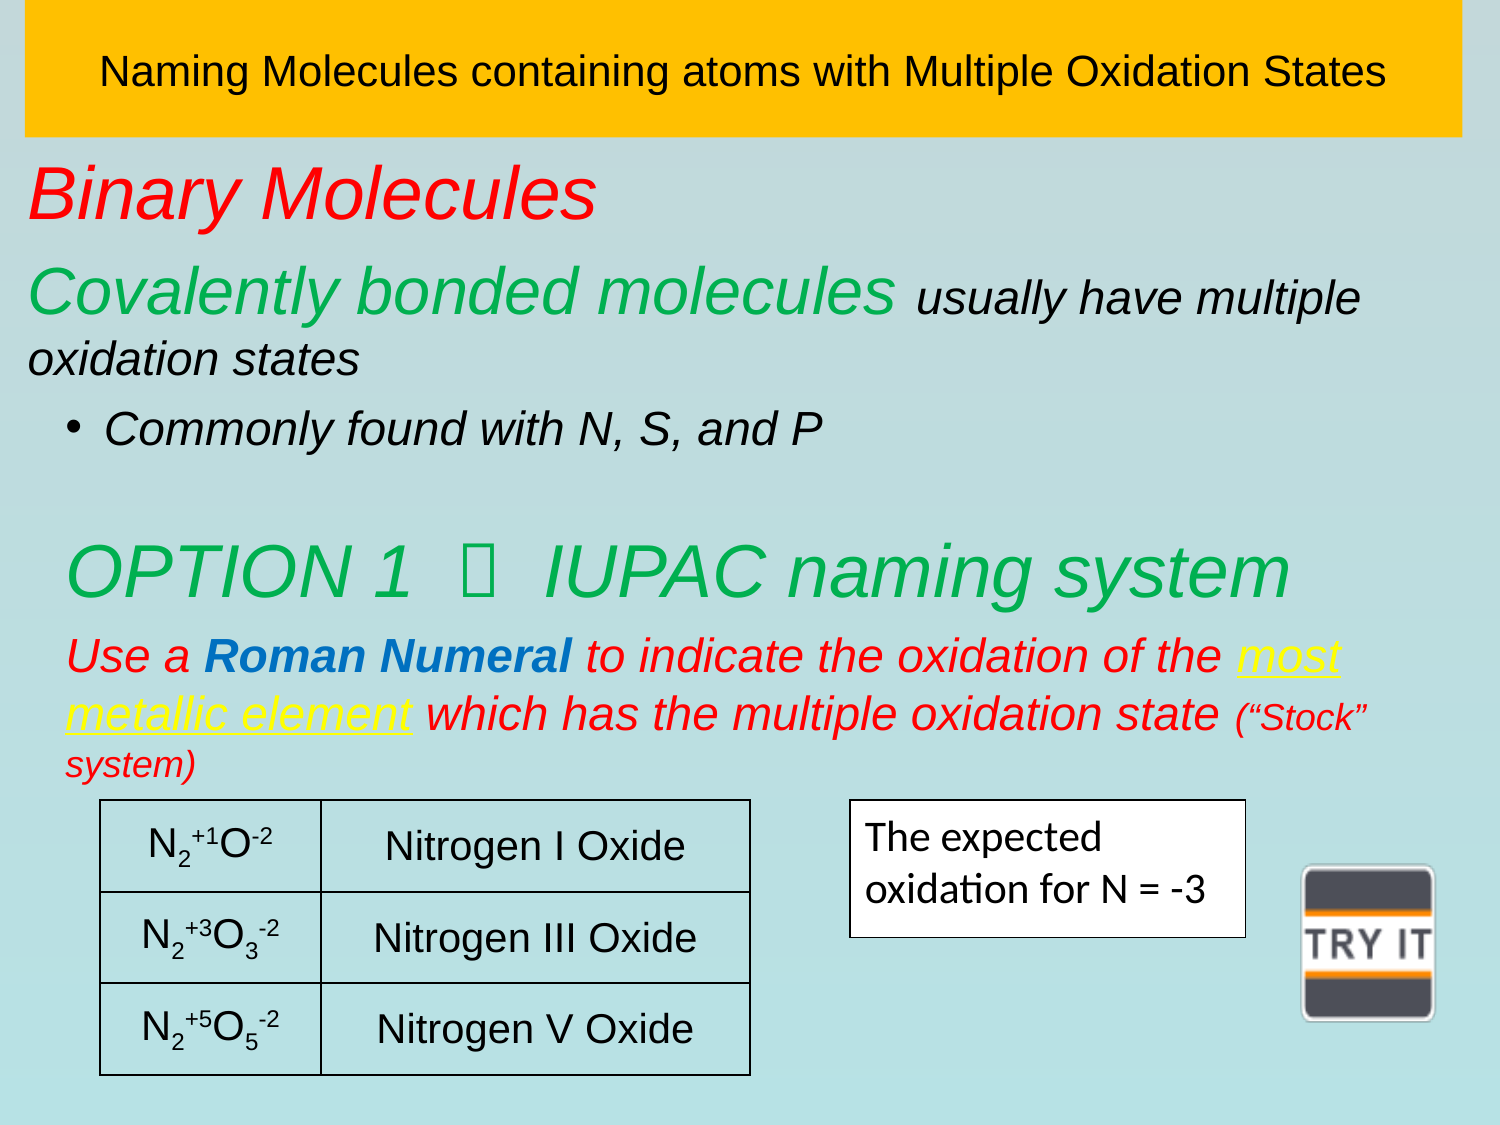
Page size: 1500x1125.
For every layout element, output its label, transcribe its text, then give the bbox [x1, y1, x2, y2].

table_cell N2+3O3-2 [101, 893, 320, 982]
text_box Binary Molecules Covalently bonded molecules usually have multiple oxidation states Commonly found with N, S, and P OPTION 1  IUPAC naming system Use a Roman Numeral to indicate the oxidation of the most metallic element which has the multiple oxidation state (“Stock” system) [12, 137, 1488, 793]
table_cell N2+5O5-2 [101, 984, 320, 1074]
table_cell Nitrogen V Oxide [322, 984, 749, 1074]
table_cell Nitrogen III Oxide [322, 893, 749, 982]
picture [1299, 862, 1438, 1025]
text_box The expected oxidation for N = -3 [849, 799, 1246, 938]
table_header N2+1O-2 [101, 801, 320, 891]
table_header Nitrogen I Oxide [322, 801, 749, 891]
title Naming Molecules containing atoms with Multiple Oxidation States [24, 0, 1463, 137]
